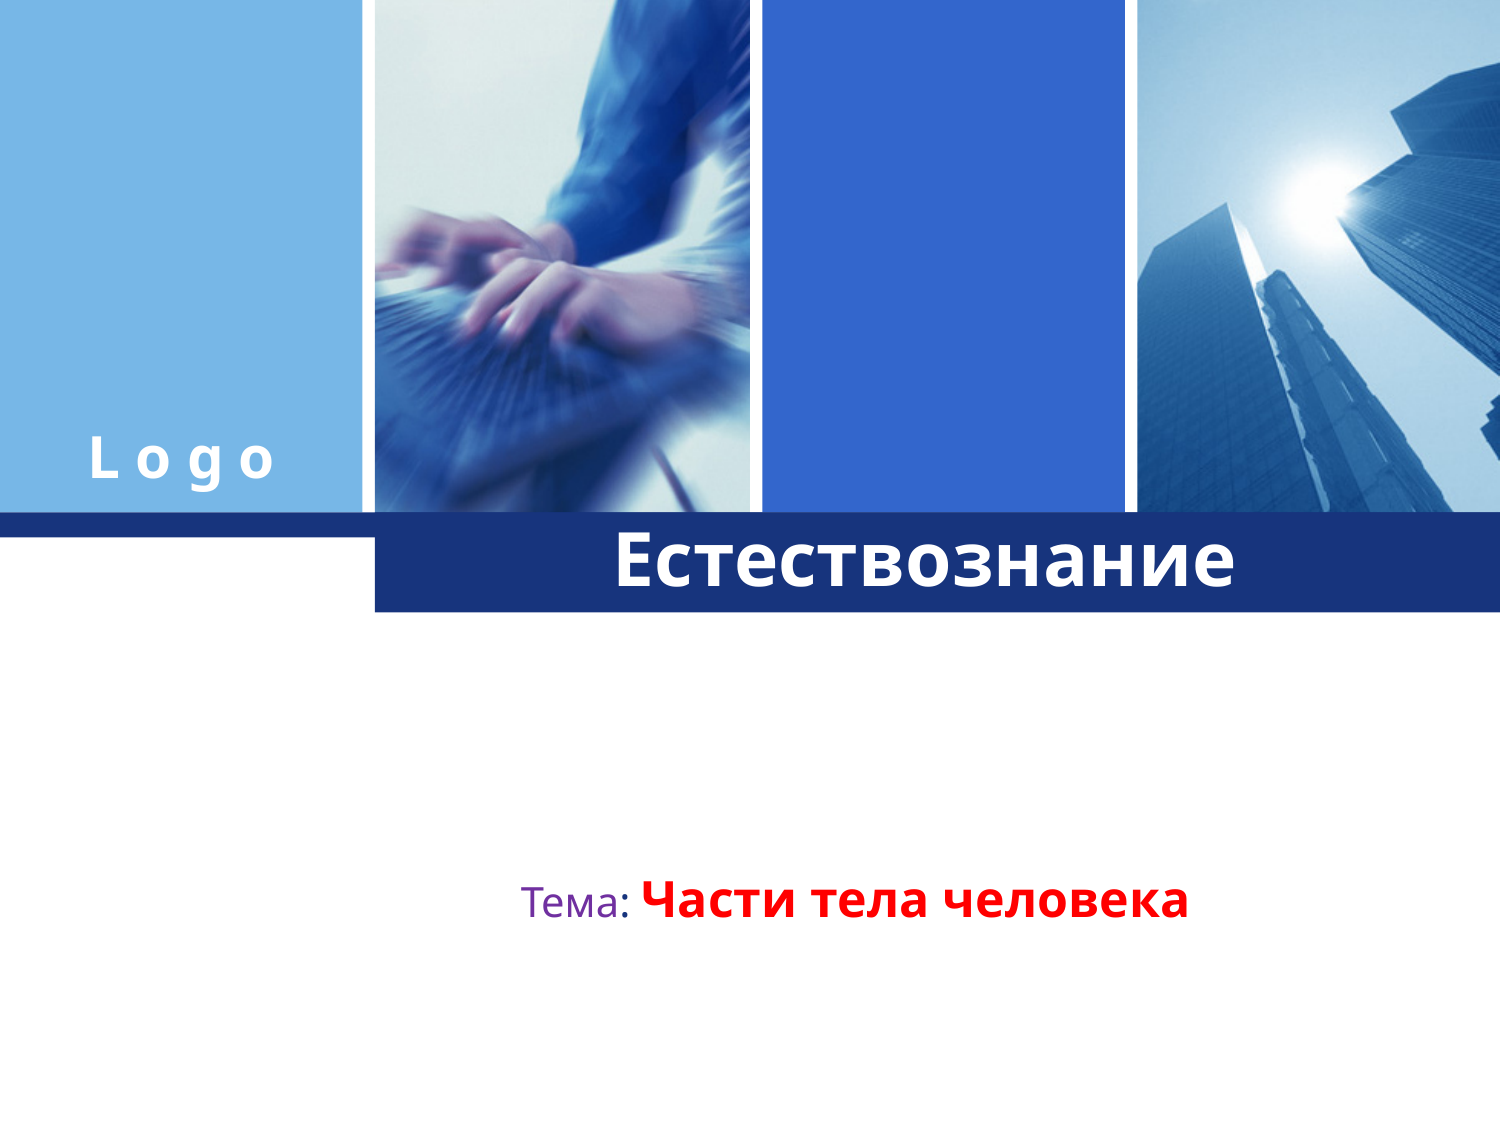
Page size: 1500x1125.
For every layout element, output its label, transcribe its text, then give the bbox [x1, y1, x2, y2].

title Естествознание [374, 499, 1476, 613]
picture [1137, 0, 1500, 512]
picture [374, 0, 750, 499]
subtitle Тема: Части тела человека [304, 866, 1408, 1044]
